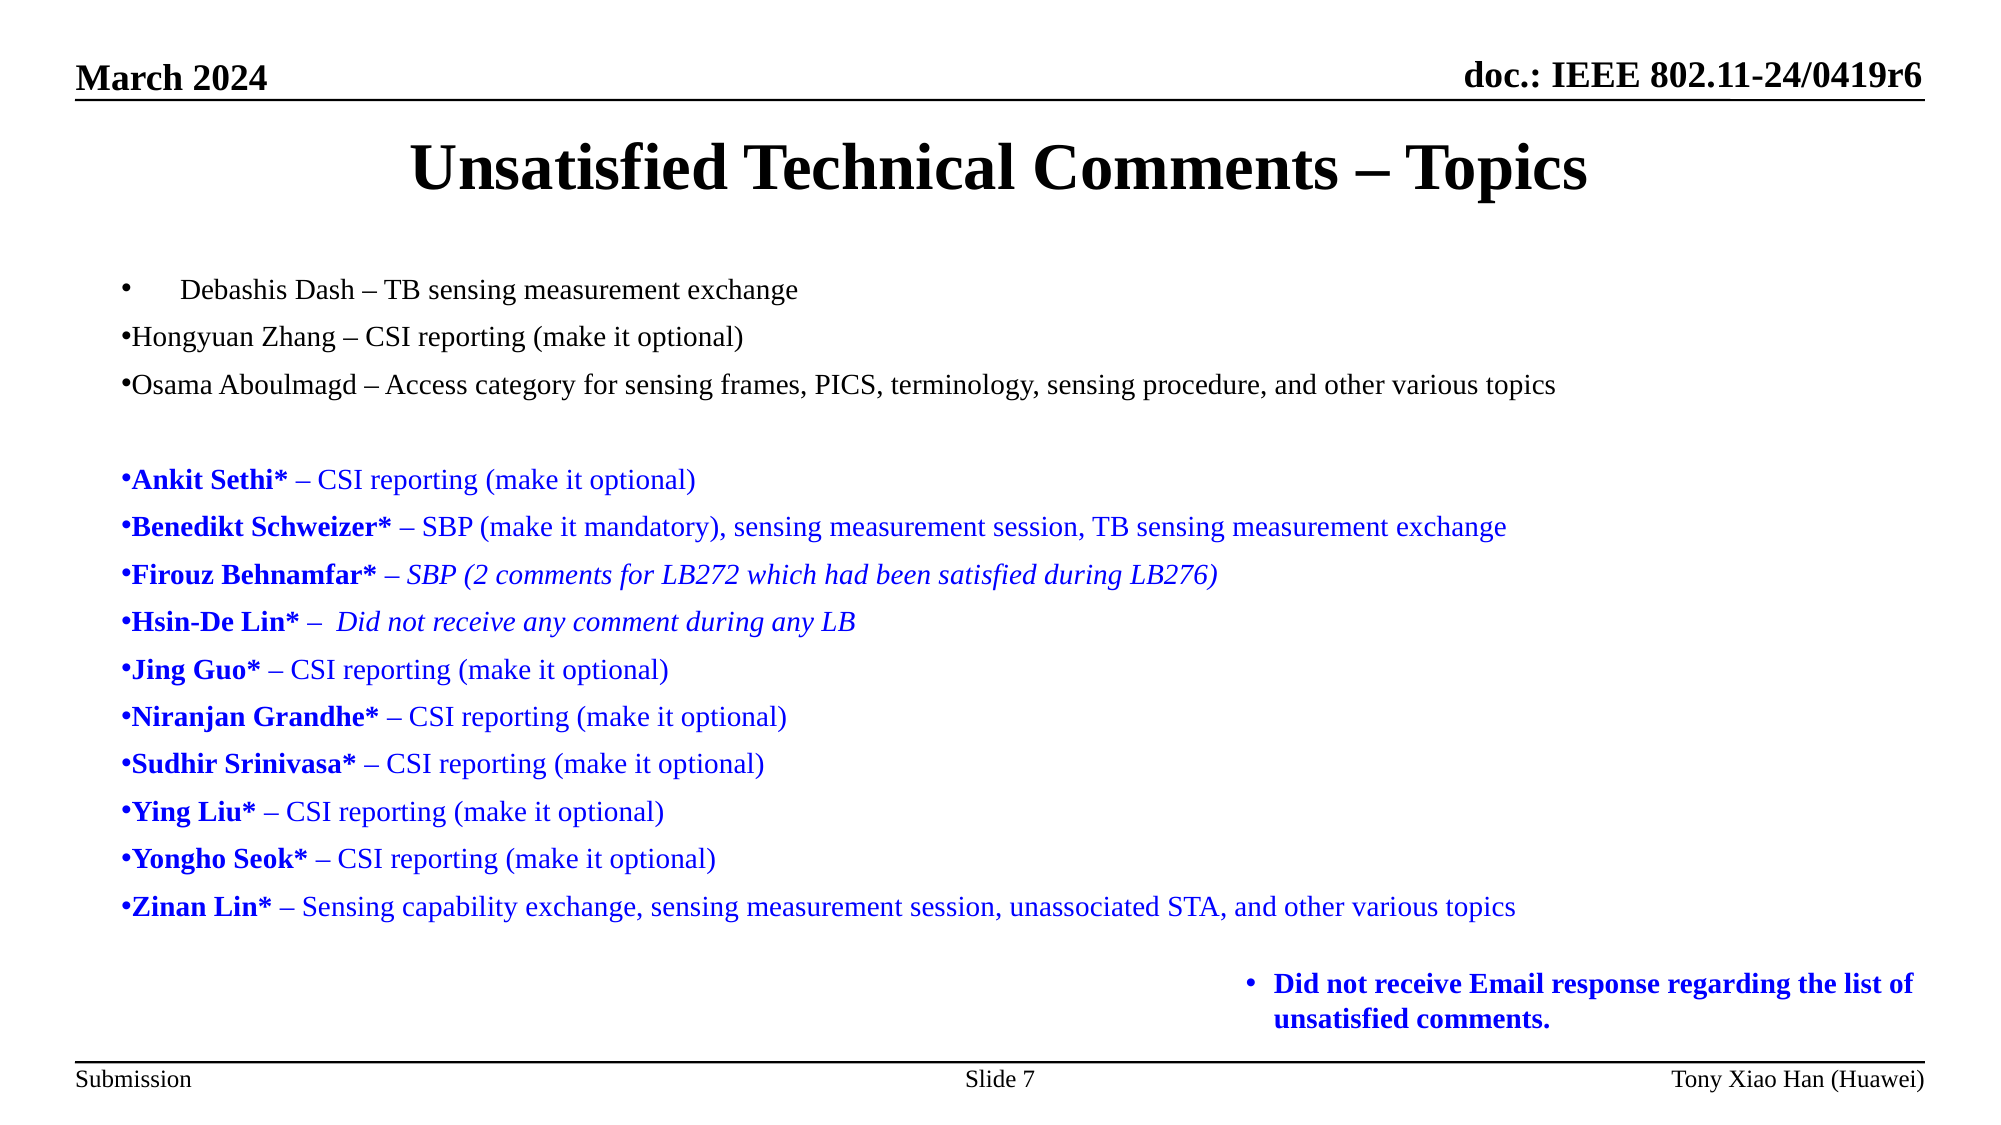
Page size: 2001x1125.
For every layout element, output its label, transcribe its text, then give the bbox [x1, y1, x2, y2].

list Debashis Dash – TB sensing measurement exchange Hongyuan Zhang – CSI reporting (make it optional) Osama Aboulmagd – Access category for sensing frames, PICS, terminology, sensing procedure, and other various topics Ankit Sethi* – CSI reporting (make it optional) Benedikt Schweizer* – SBP (make it mandatory), sensing measurement session, TB sensing measurement exchange Firouz Behnamfar* – SBP (2 comments for LB272 which had been satisfied during LB276) Hsin-De Lin* – Did not receive any comment during any LB Jing Guo* – CSI reporting (make it optional) Niranjan Grandhe* – CSI reporting (make it optional) Sudhir Srinivasa* – CSI reporting (make it optional) Ying Liu* – CSI reporting (make it optional) Yongho Seok* – CSI reporting (make it optional) Zinan Lin* – Sensing capability exchange, sensing measurement session, unassociated STA, and other various topics [106, 262, 1894, 938]
title Unsatisfied Technical Comments – Topics [75, 125, 1925, 200]
text_box Did not receive Email response regarding the list of unsatisfied comments. [1231, 957, 1931, 1042]
